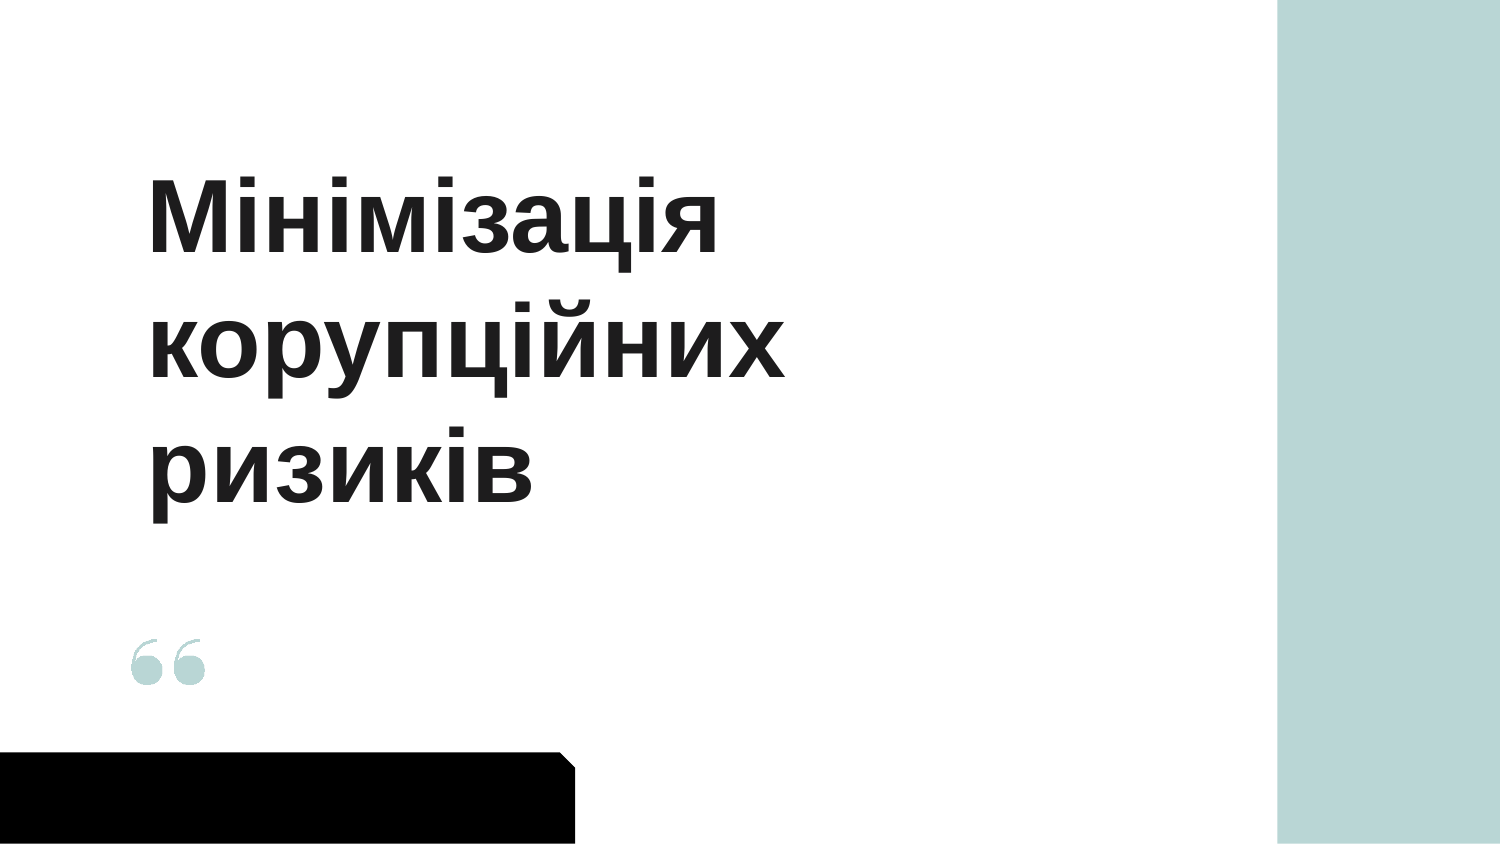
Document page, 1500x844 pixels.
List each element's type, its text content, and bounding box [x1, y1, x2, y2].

title Мінімізація корупційних ризиків [131, 133, 1052, 255]
picture [131, 639, 205, 685]
